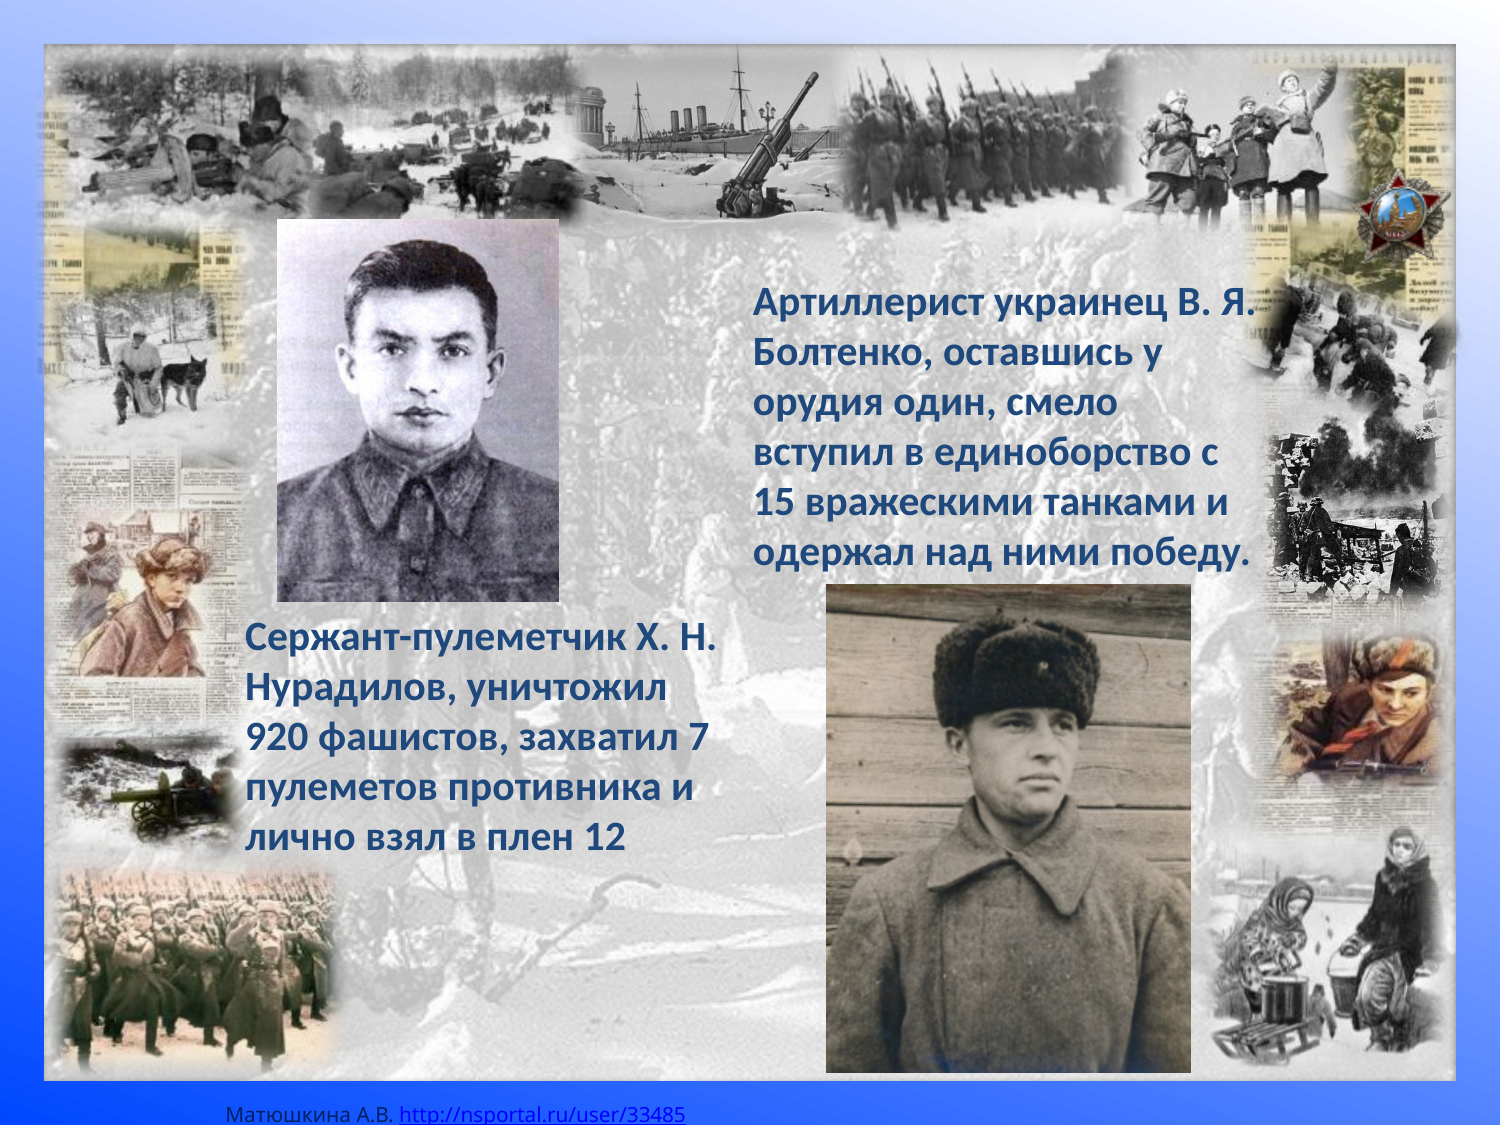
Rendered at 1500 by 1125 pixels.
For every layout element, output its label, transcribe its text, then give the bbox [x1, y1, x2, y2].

picture [74, 883, 319, 1050]
picture [591, 63, 836, 222]
picture [77, 744, 222, 834]
text_box Артиллерист украинец В. Я. Болтенко, оставшись у орудия один, смело вступил в единоборство с 15 вражескими танками и одержал над ними победу. [738, 266, 1272, 582]
picture [853, 65, 1115, 220]
picture [1228, 651, 1430, 1053]
picture [56, 74, 559, 709]
picture [826, 584, 1192, 1074]
picture [324, 62, 576, 209]
text_box Сержант-пулеметчик Х. Н. Нурадилов, уничтожил 920 фашистов, захватил 7 пулеметов противника и лично взял в плен 12 [230, 601, 739, 866]
picture [1123, 69, 1456, 608]
